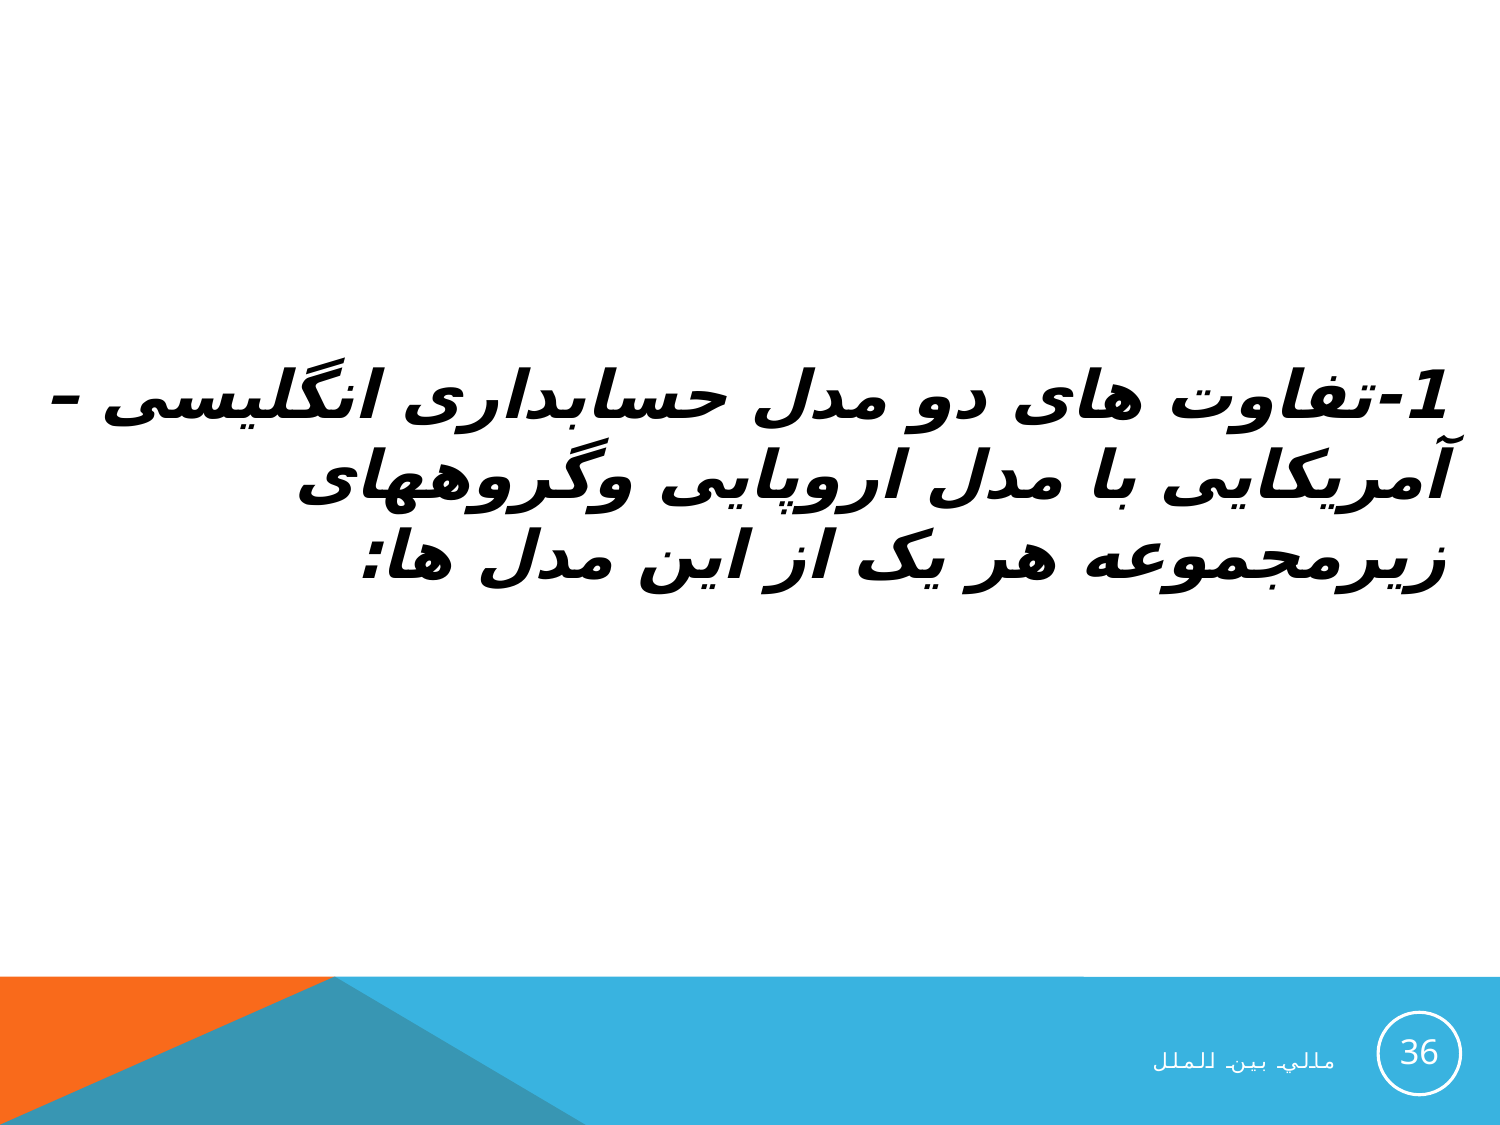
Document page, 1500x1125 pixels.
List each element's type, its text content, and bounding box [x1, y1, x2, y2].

slide_number 36 [1376, 1010, 1463, 1097]
text_box 1-تفاوت های دو مدل حسابداری انگلیسی – آمریکایی با مدل اروپایی وگروههای زیرمجموعه هر یک از این مدل ها: [24, 345, 1463, 600]
footer مالي بين الملل [575, 1037, 1350, 1083]
